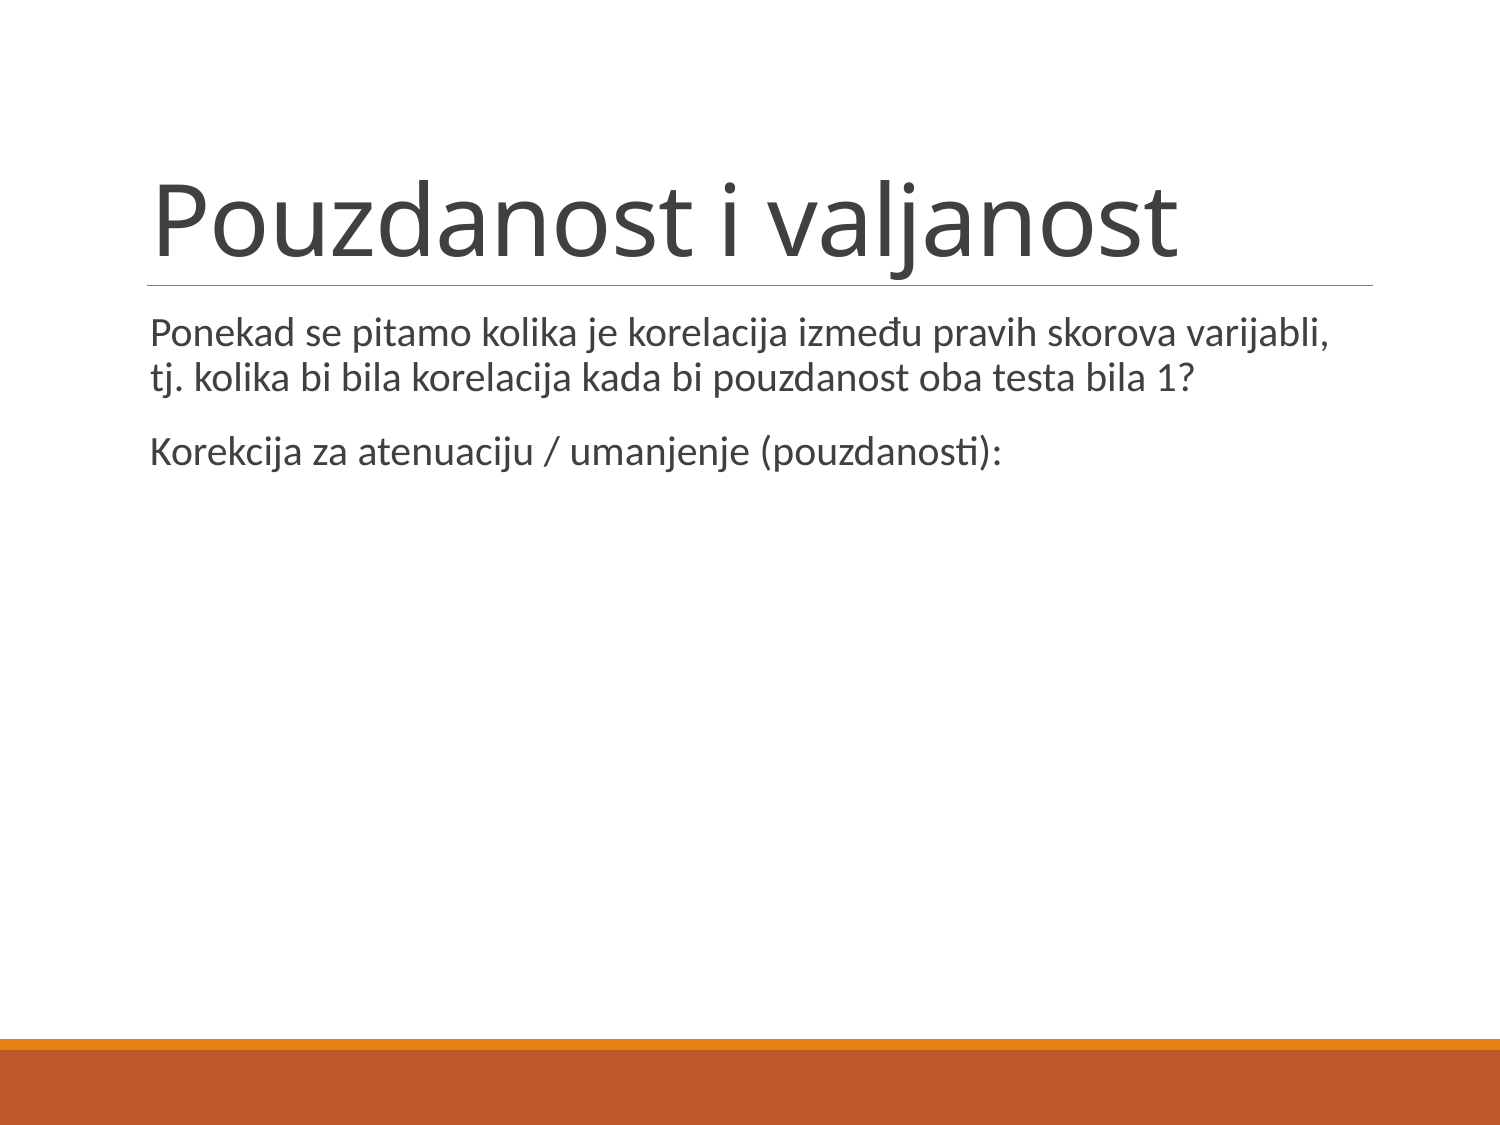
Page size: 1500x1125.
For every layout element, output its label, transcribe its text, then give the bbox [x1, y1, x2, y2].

title Pouzdanost i valjanost [135, 47, 1373, 285]
